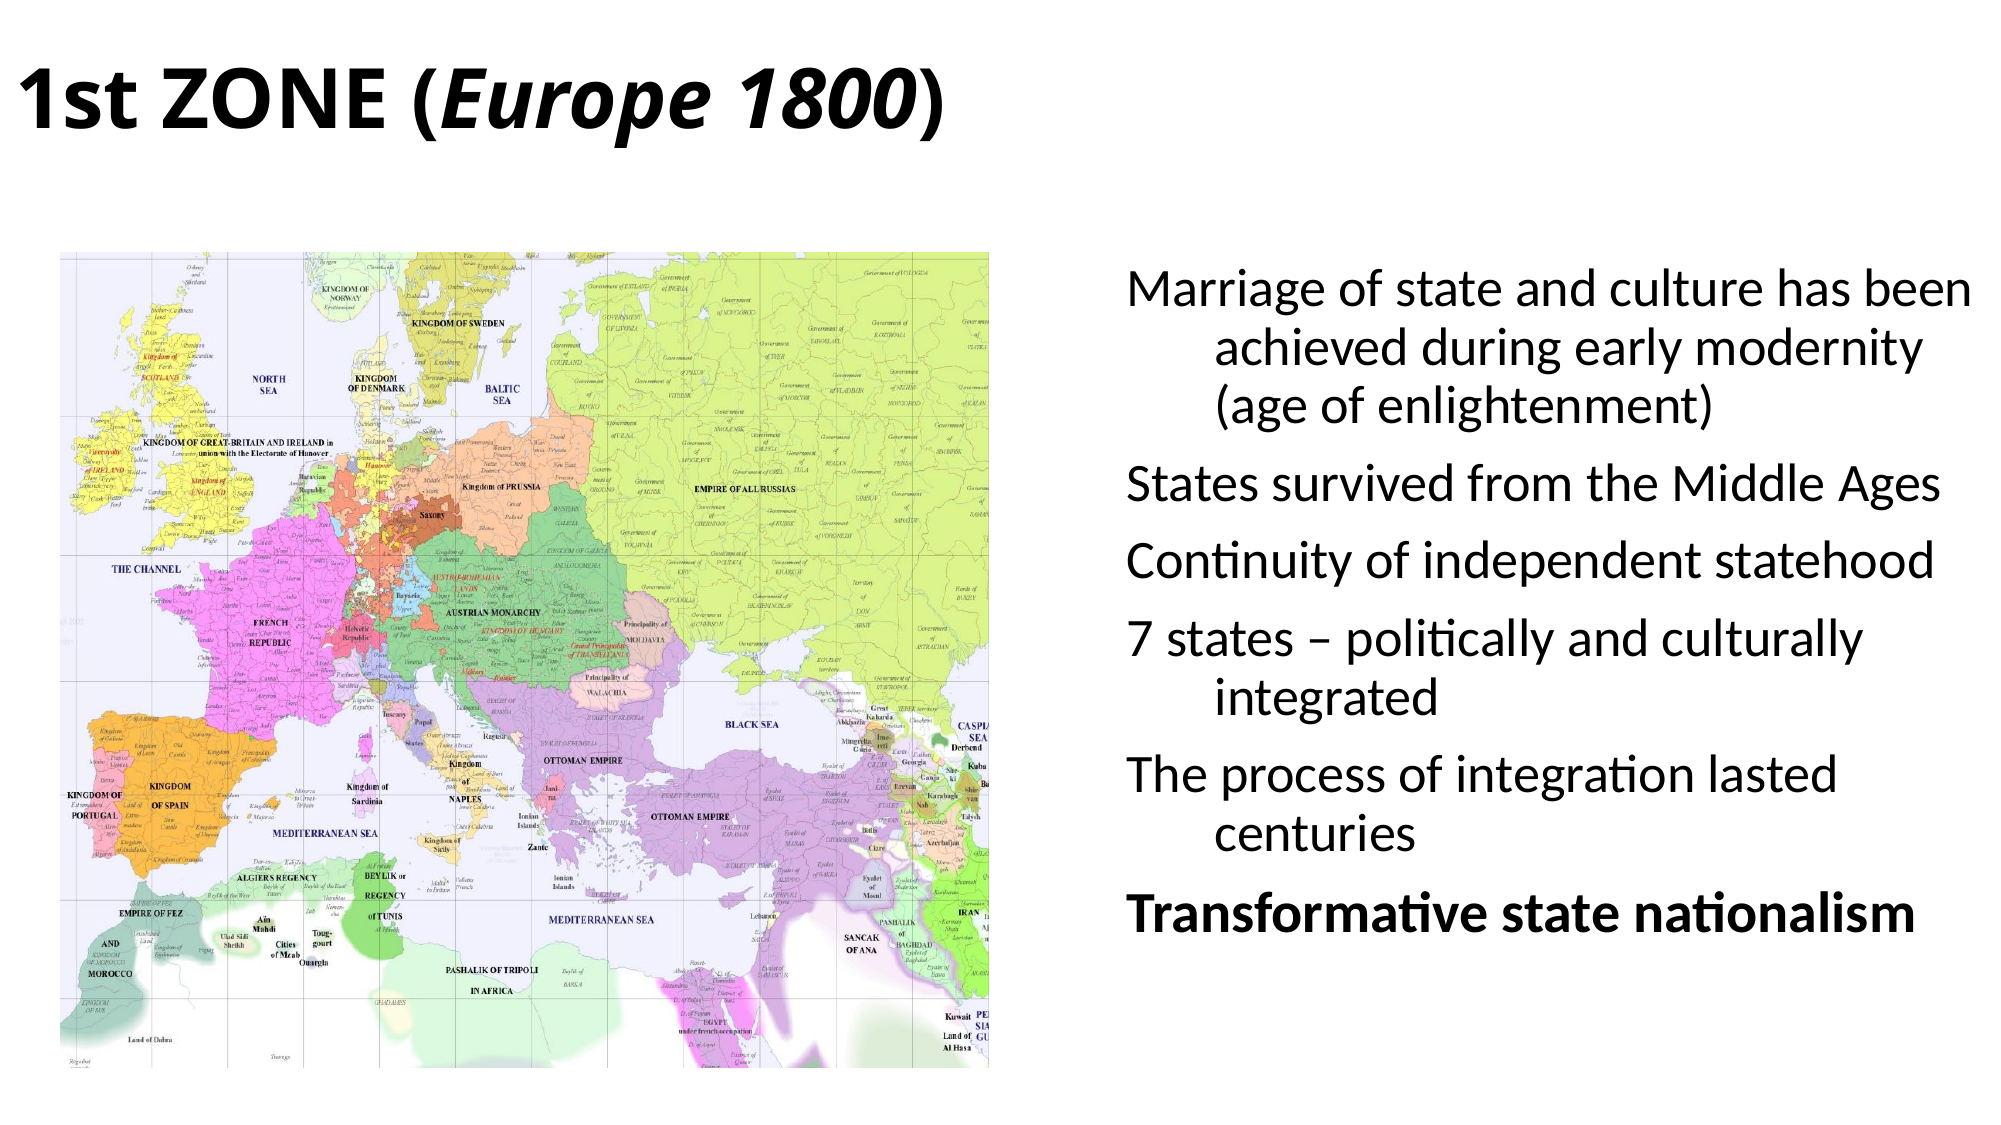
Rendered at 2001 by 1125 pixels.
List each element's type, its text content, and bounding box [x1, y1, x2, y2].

title 1st ZONE (Europe 1800) [0, 57, 1886, 246]
list Marriage of state and culture has been achieved during early modernity (age of enlightenment) States survived from the Middle Ages Continuity of independent statehood 7 states – politically and culturally integrated The process of integration lasted centuries Transformative state nationalism [1111, 252, 2000, 1084]
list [60, 252, 989, 1068]
